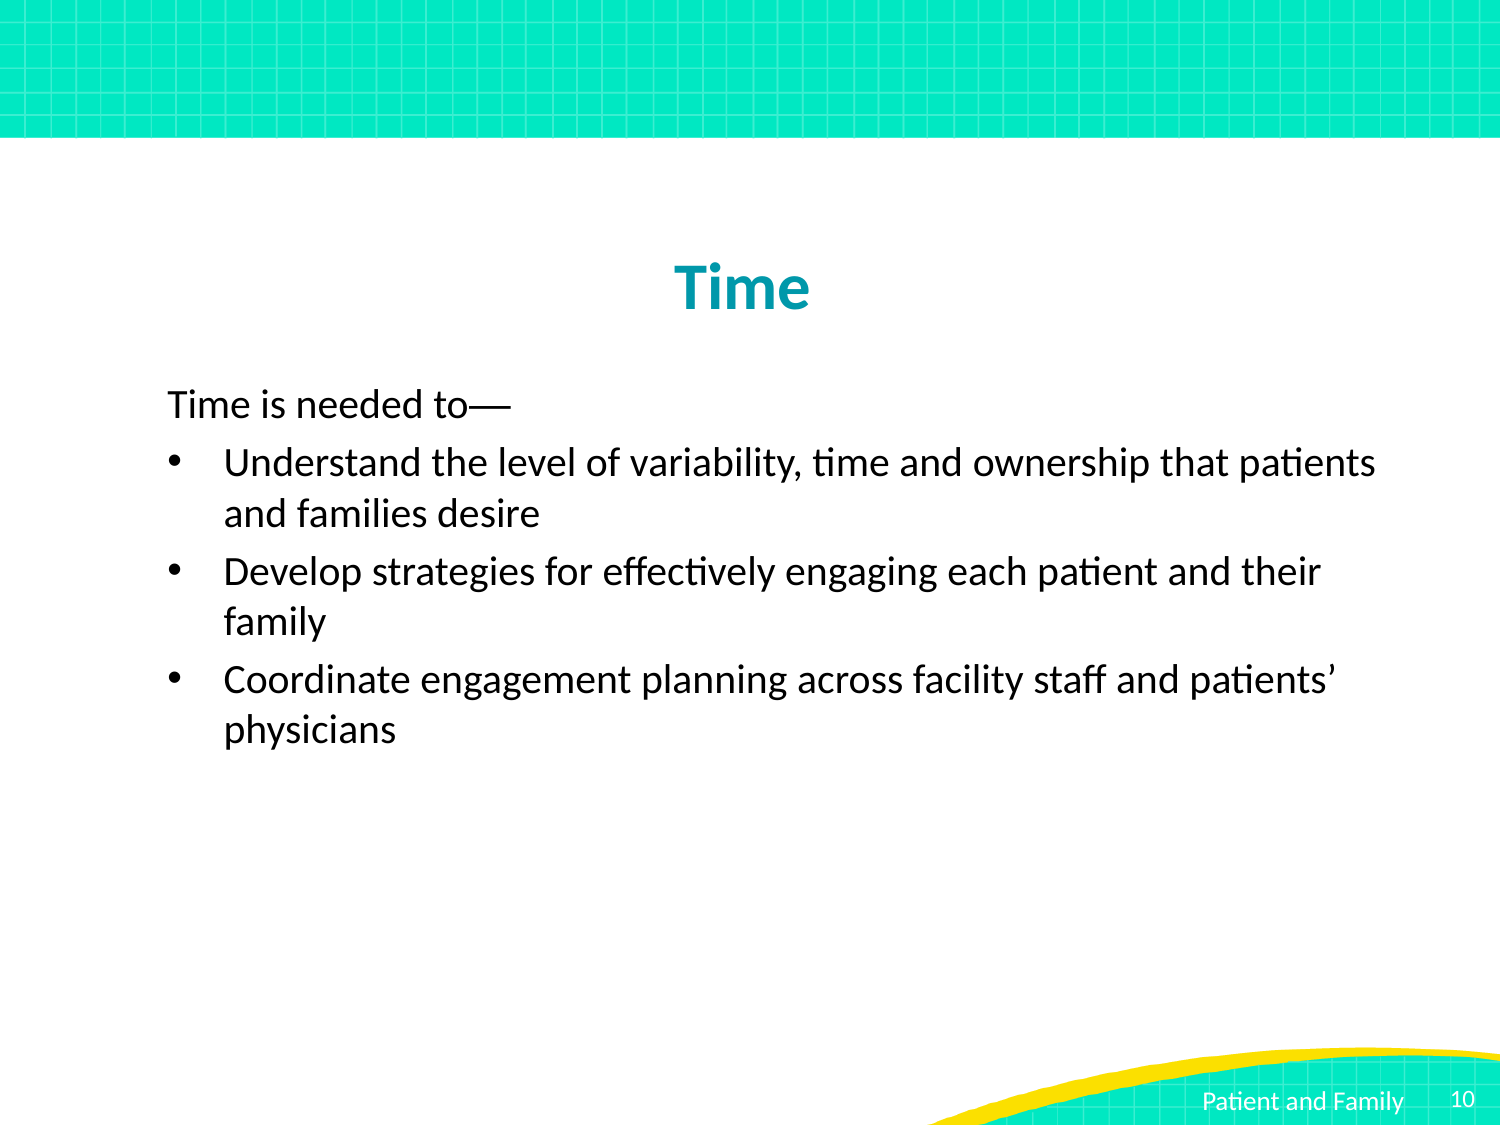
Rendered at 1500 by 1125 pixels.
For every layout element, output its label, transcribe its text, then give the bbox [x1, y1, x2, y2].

slide_number 10 [1425, 1071, 1500, 1125]
picture [0, 0, 1500, 1125]
title Time [67, 218, 1418, 348]
list Time is needed to— Understand the level of variability, time and ownership that patients and families desire Develop strategies for effectively engaging each patient and their family Coordinate engagement planning across facility staff and patients’ physicians [152, 369, 1418, 985]
